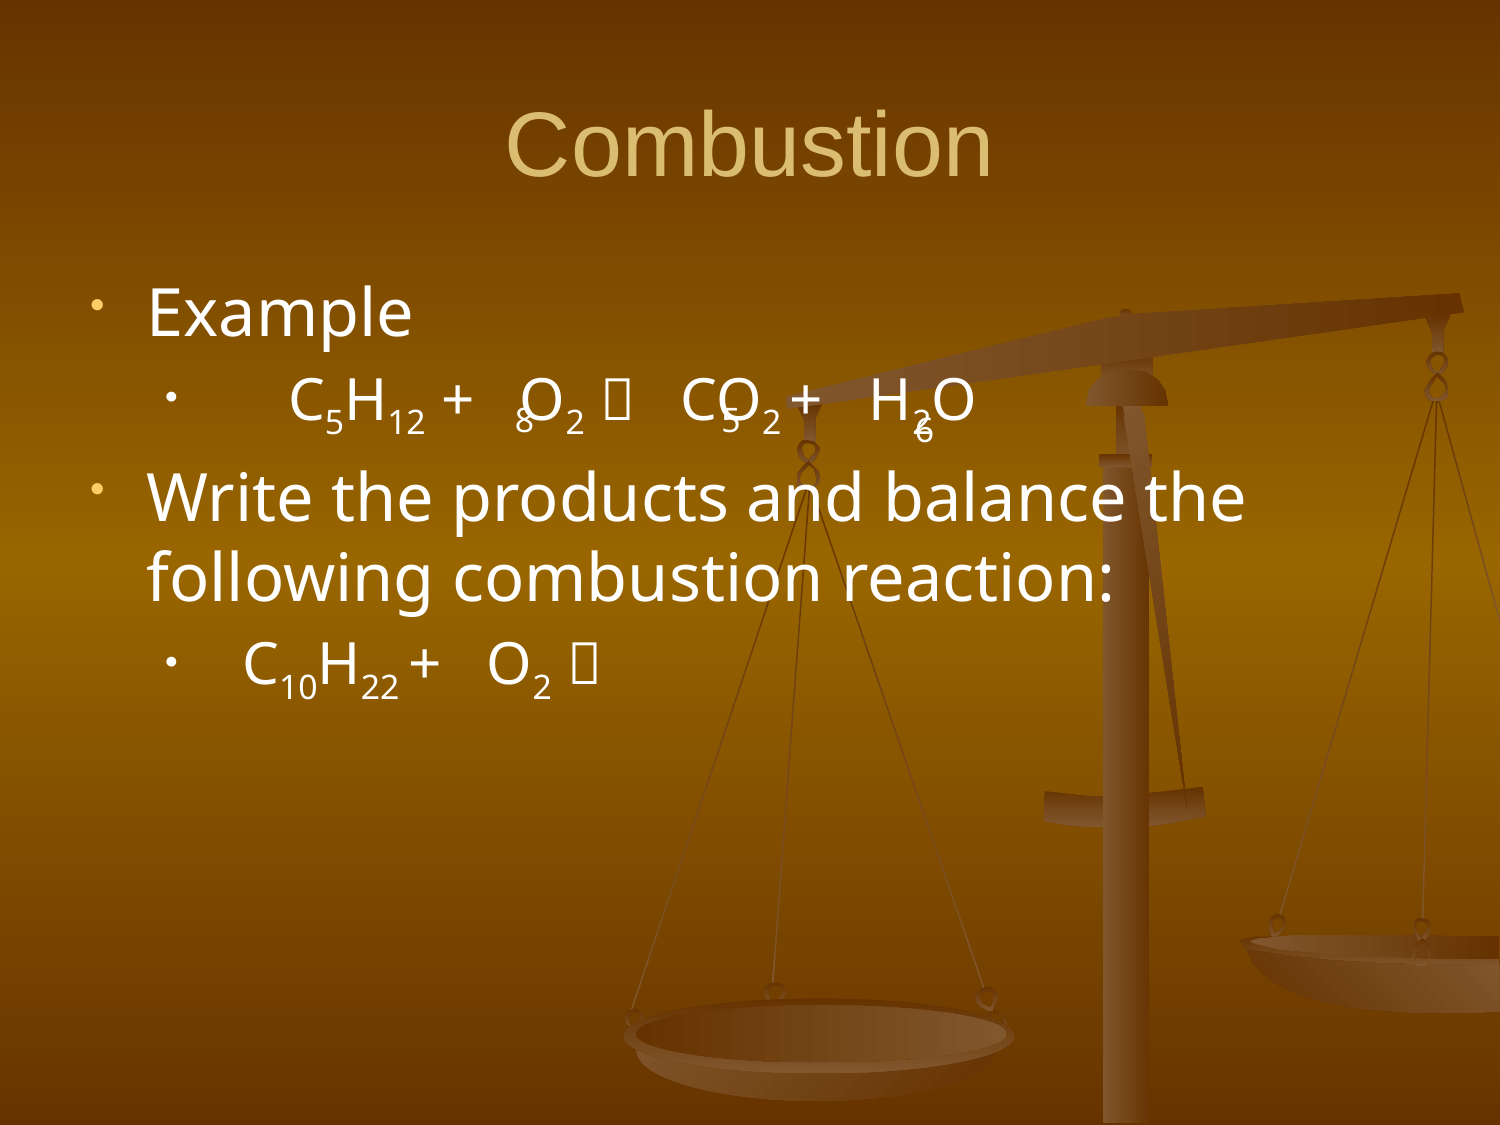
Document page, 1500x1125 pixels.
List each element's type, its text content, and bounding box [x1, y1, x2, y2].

text_box 6 [899, 362, 975, 457]
list Example C5H12 + O2  CO2 + H2O Write the products and balance the following combustion reaction: C10H22 + O2  [75, 262, 1425, 1006]
text_box 5 [699, 352, 763, 447]
title Combustion [75, 45, 1425, 234]
text_box 8 [499, 352, 563, 447]
